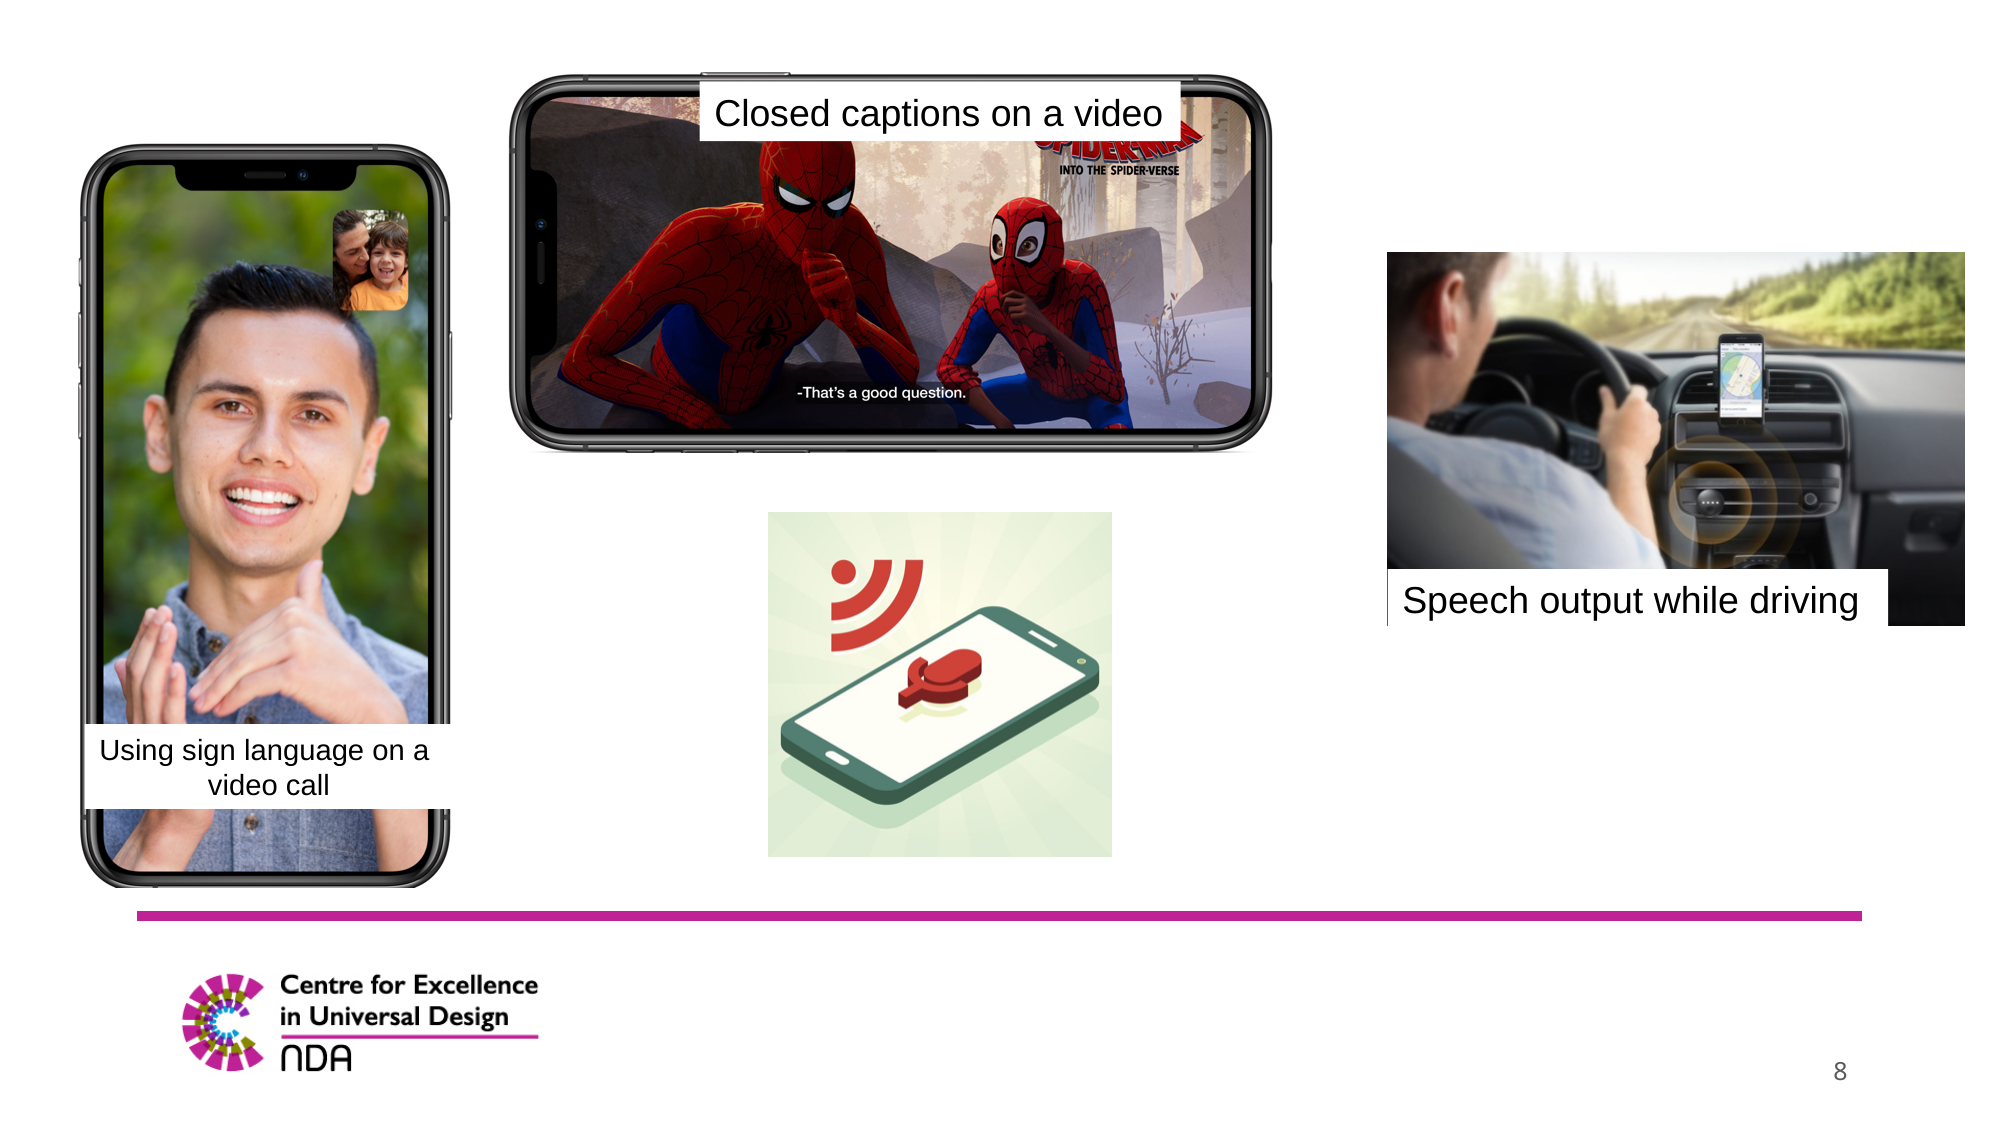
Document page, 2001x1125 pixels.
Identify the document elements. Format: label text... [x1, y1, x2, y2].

slide_number 8 [1412, 1042, 1863, 1103]
picture [140, 932, 581, 1113]
picture [768, 512, 1112, 857]
picture [1387, 252, 1965, 626]
picture [507, 71, 1275, 453]
picture [76, 141, 454, 889]
